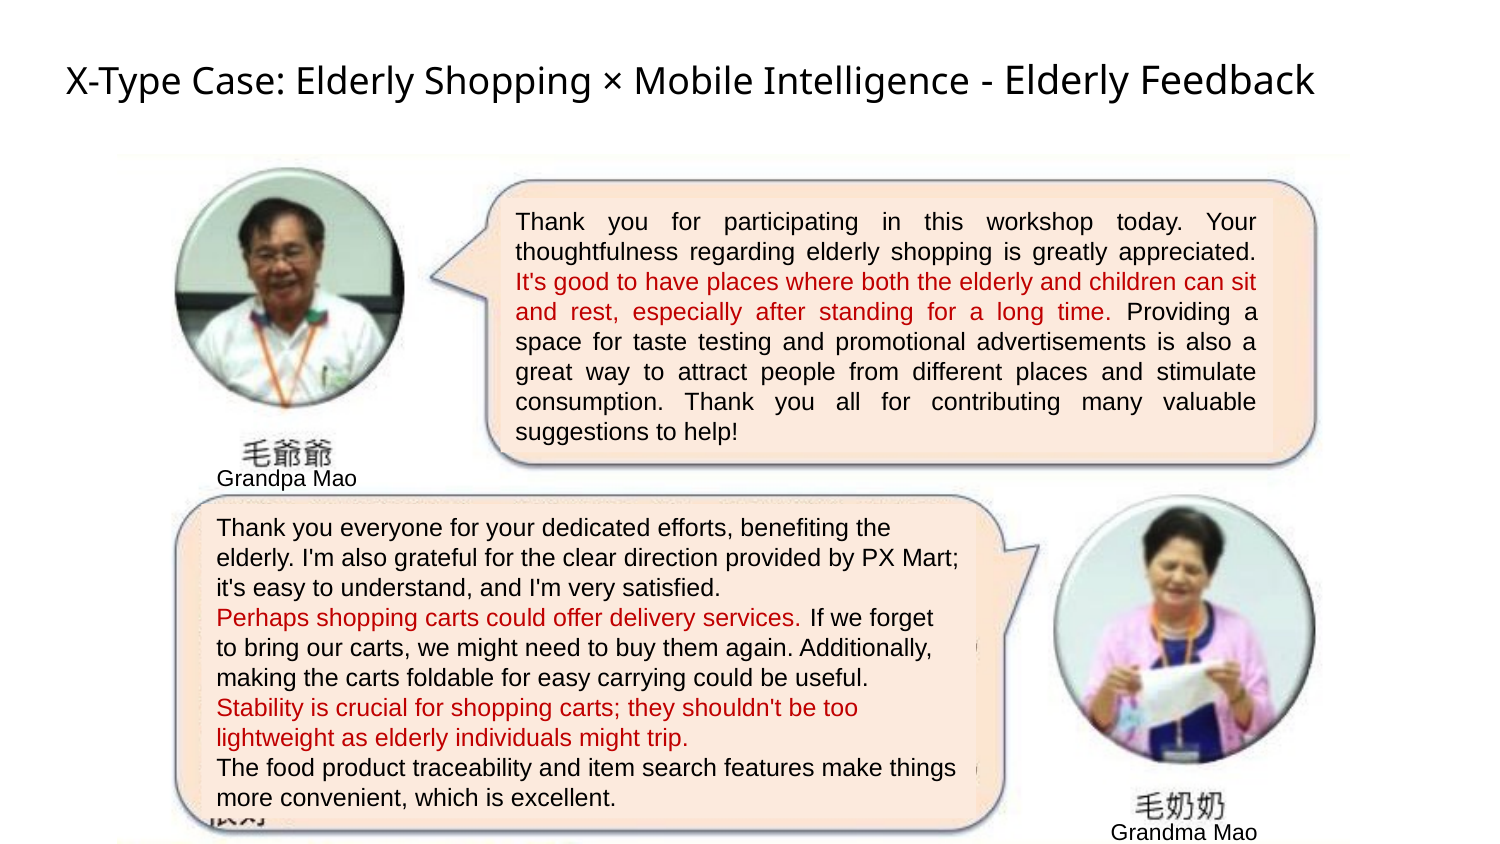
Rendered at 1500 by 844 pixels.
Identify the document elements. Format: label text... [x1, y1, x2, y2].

title X-Type Case: Elderly Shopping × Mobile Intelligence - Elderly Feedback [51, 39, 1449, 134]
picture [116, 154, 1351, 844]
